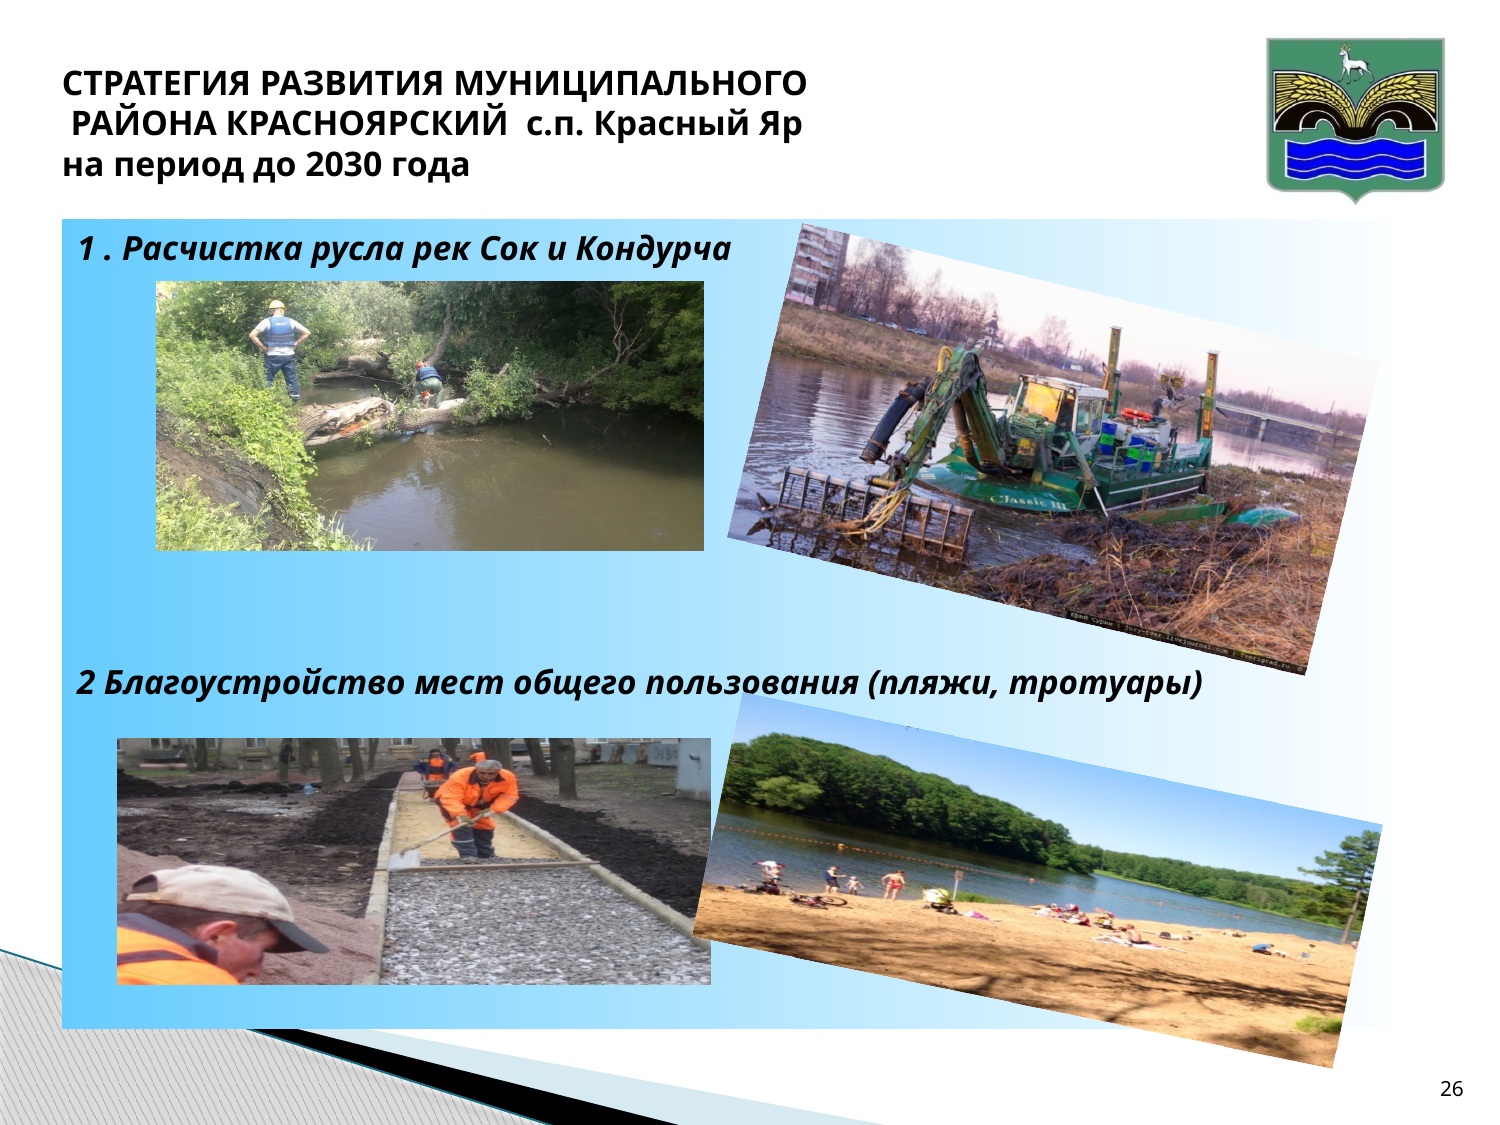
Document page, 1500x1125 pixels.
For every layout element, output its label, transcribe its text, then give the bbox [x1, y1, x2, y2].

picture [1265, 34, 1446, 206]
slide_number 26 [1418, 1051, 1479, 1112]
text_box СТРАТЕГИЯ РАЗВИТИЯ МУНИЦИПАЛЬНОГО РАЙОНА КРАСНОЯРСКИЙ с.п. Красный Яр на период до 2030 года [46, 53, 1204, 191]
text_box 1 . Расчистка русла рек Сок и Кондурча 2 Благоустройство мест общего пользования (пляжи, тротуары) [62, 219, 1407, 1029]
picture [155, 280, 704, 551]
picture [116, 692, 1382, 1068]
picture [728, 224, 1379, 675]
